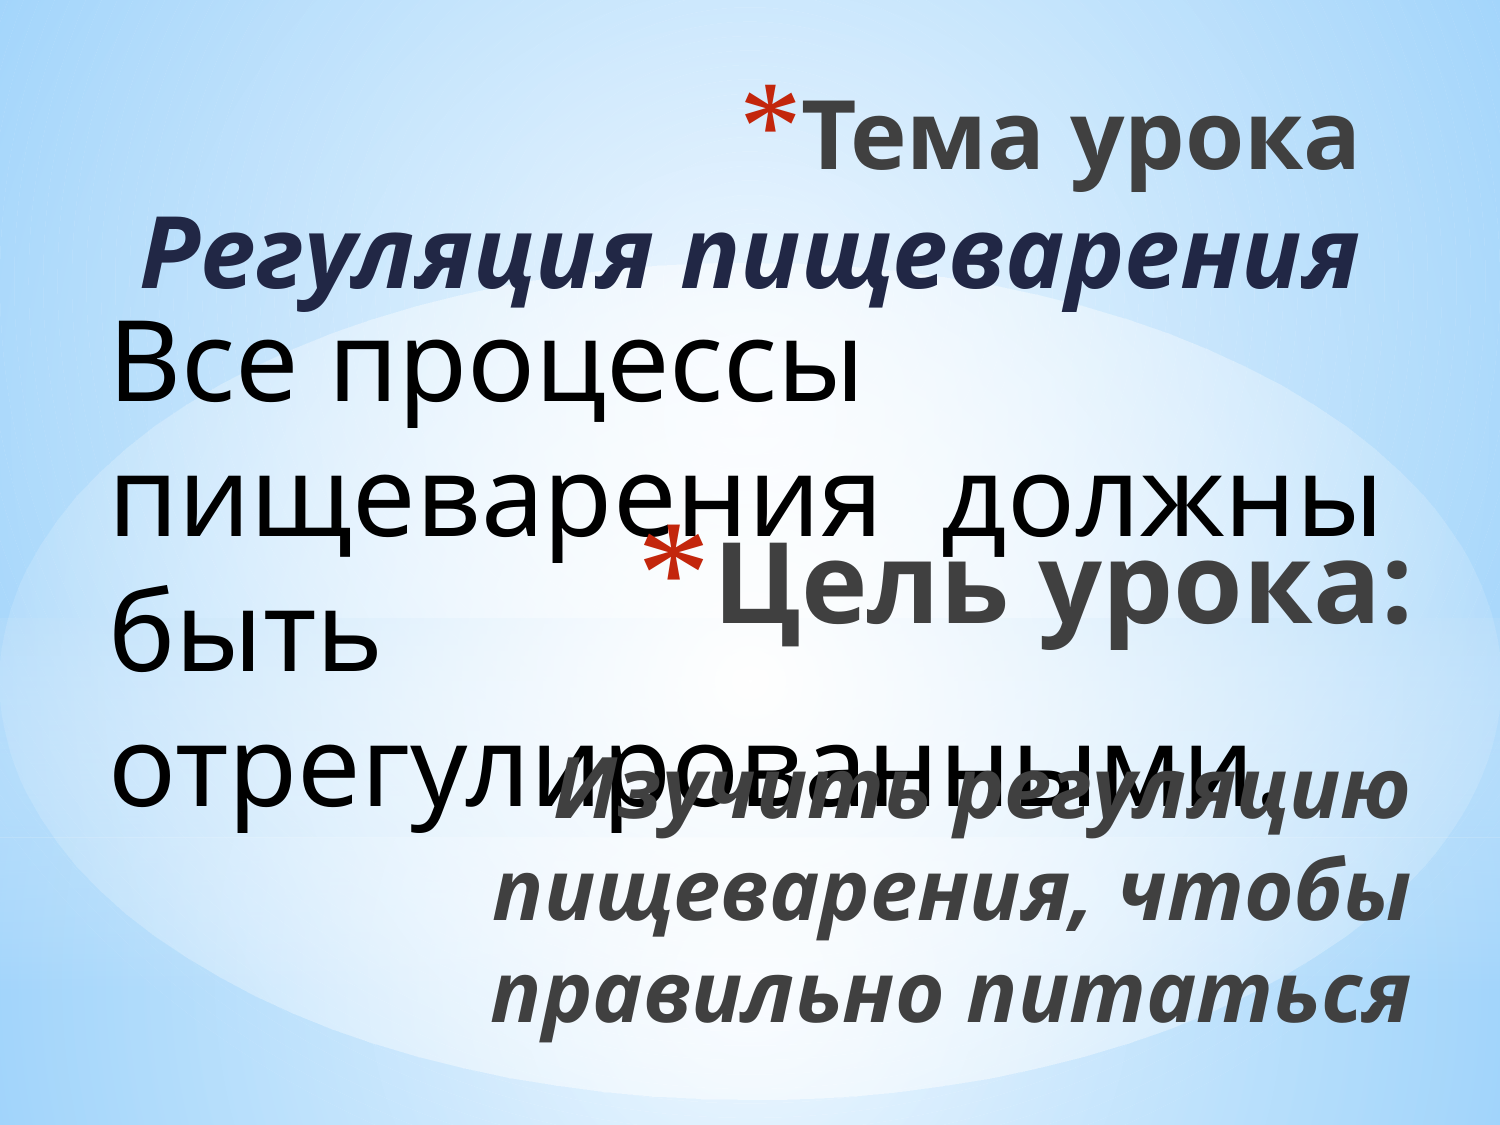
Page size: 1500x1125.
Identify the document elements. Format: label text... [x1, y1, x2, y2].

text_box Тема урока Регуляция пищеварения [91, 66, 1377, 361]
text_box Изучить регуляцию пищеварения, чтобы правильно питаться [269, 726, 1428, 1051]
text_box Все процессы пищеварения должны быть отрегулированными. [93, 281, 1417, 836]
text_box Цель урока: [360, 503, 1429, 691]
